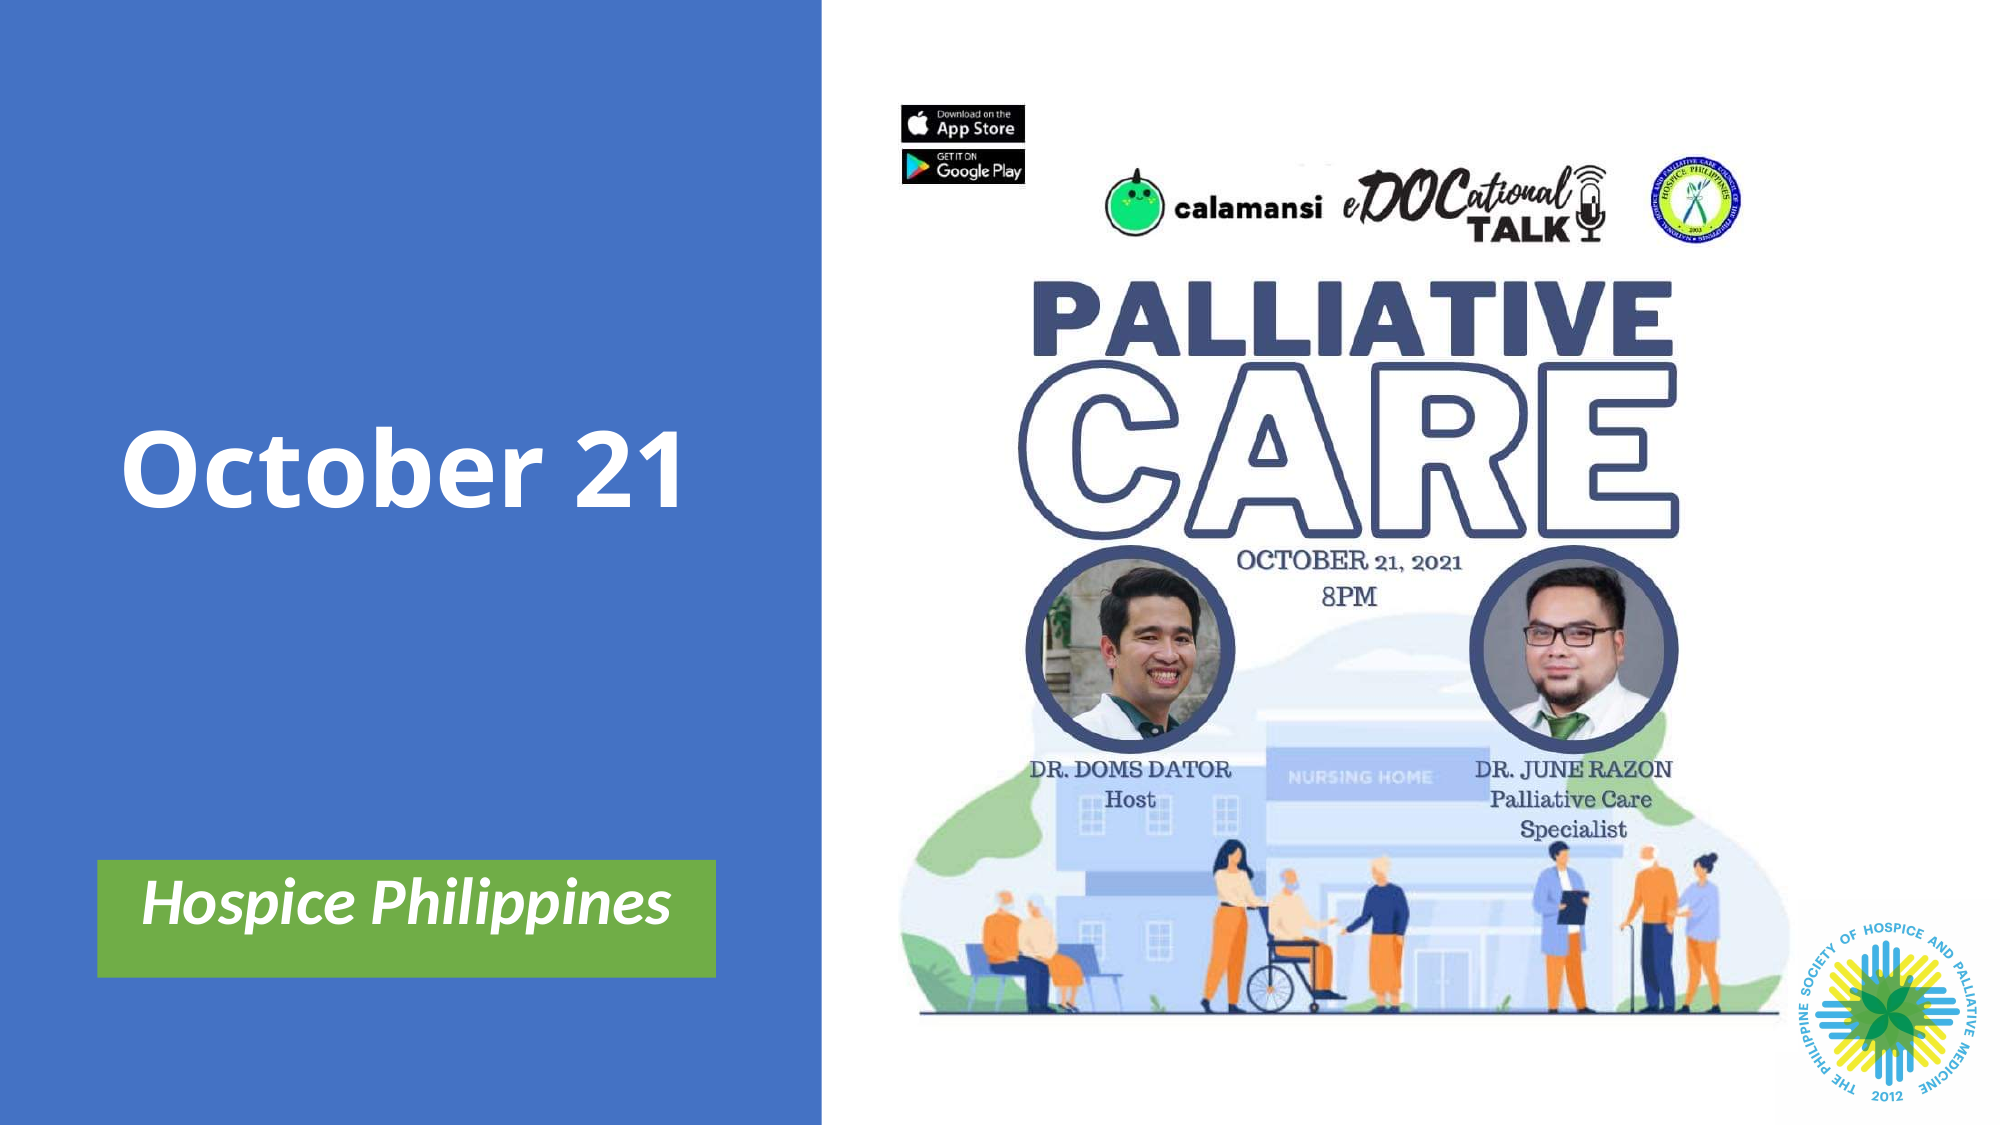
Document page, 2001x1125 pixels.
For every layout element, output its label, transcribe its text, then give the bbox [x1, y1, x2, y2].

list Hospice Philippines [97, 859, 716, 978]
text_box [0, 0, 823, 1125]
picture [898, 73, 2000, 1125]
title October 21 [97, 313, 716, 665]
